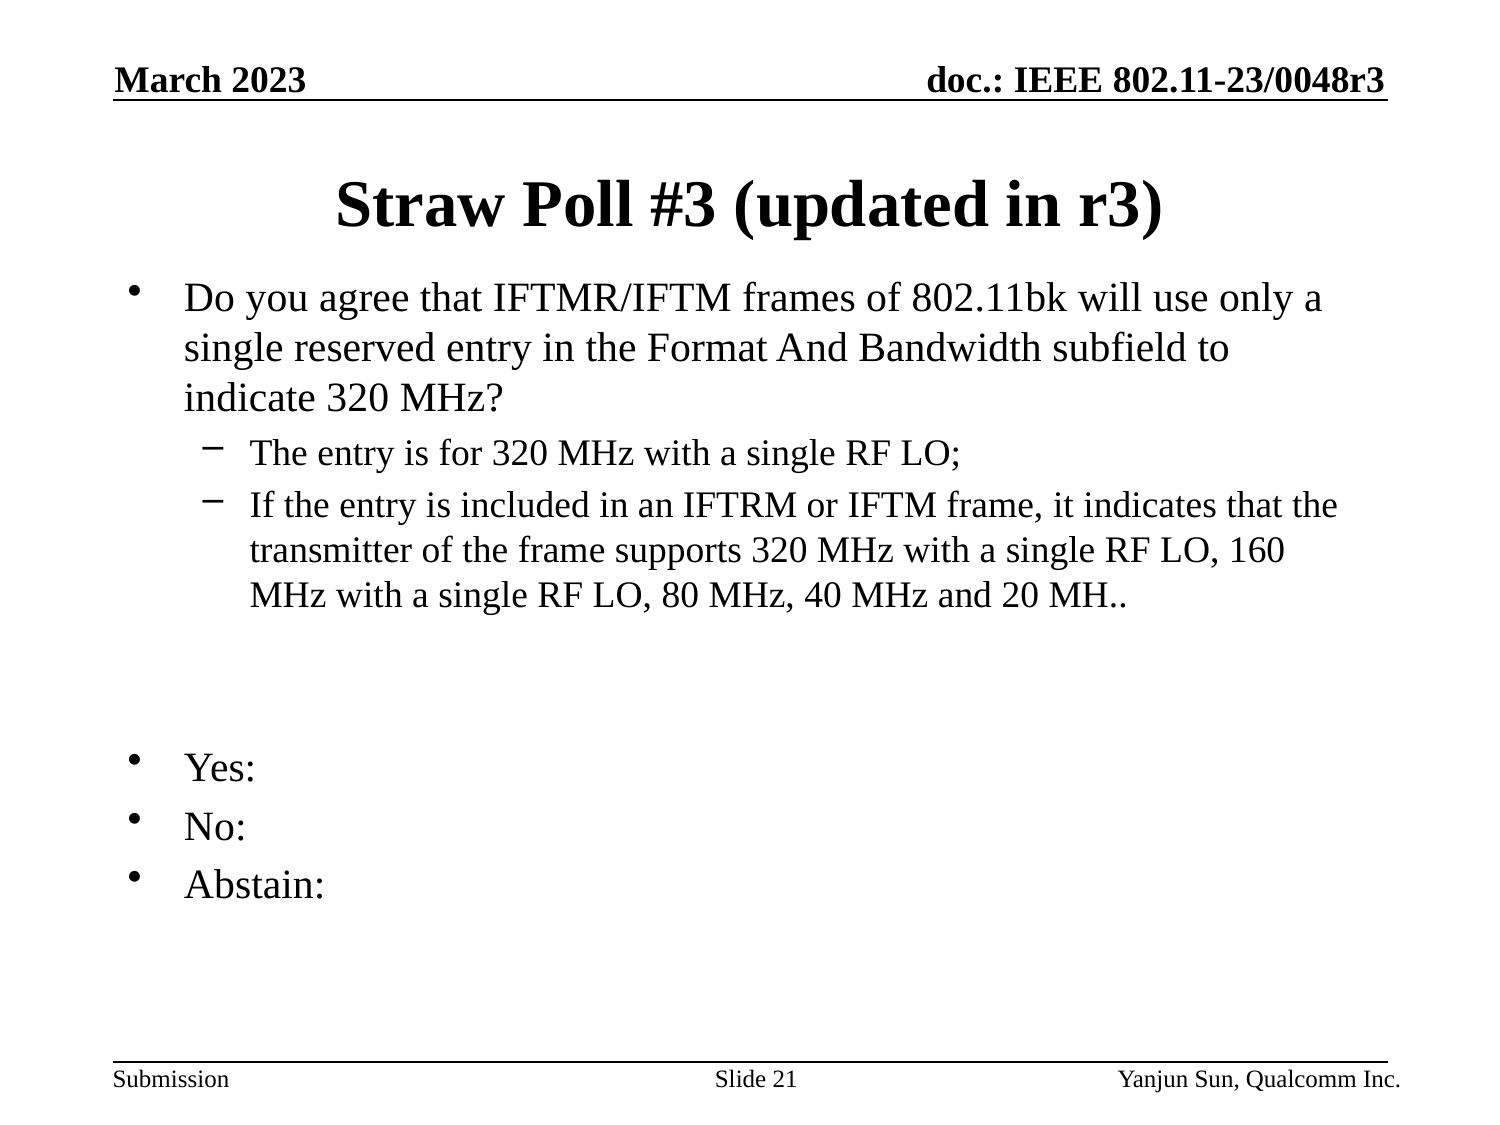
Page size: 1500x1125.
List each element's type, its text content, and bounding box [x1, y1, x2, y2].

footer Yanjun Sun, Qualcomm Inc. [1113, 1061, 1402, 1093]
list Do you agree that IFTMR/IFTM frames of 802.11bk will use only a single reserved entry in the Format And Bandwidth subfield to indicate 320 MHz? The entry is for 320 MHz with a single RF LO; If the entry is included in an IFTRM or IFTM frame, it indicates that the transmitter of the frame supports 320 MHz with a single RF LO, 160 MHz with a single RF LO, 80 MHz, 40 MHz and 20 MH.. Yes: No: Abstain: [112, 288, 1388, 1001]
title Straw Poll #3 (updated in r3) [112, 112, 1388, 288]
slide_number Slide 21 [712, 1061, 800, 1093]
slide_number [114, 54, 309, 101]
